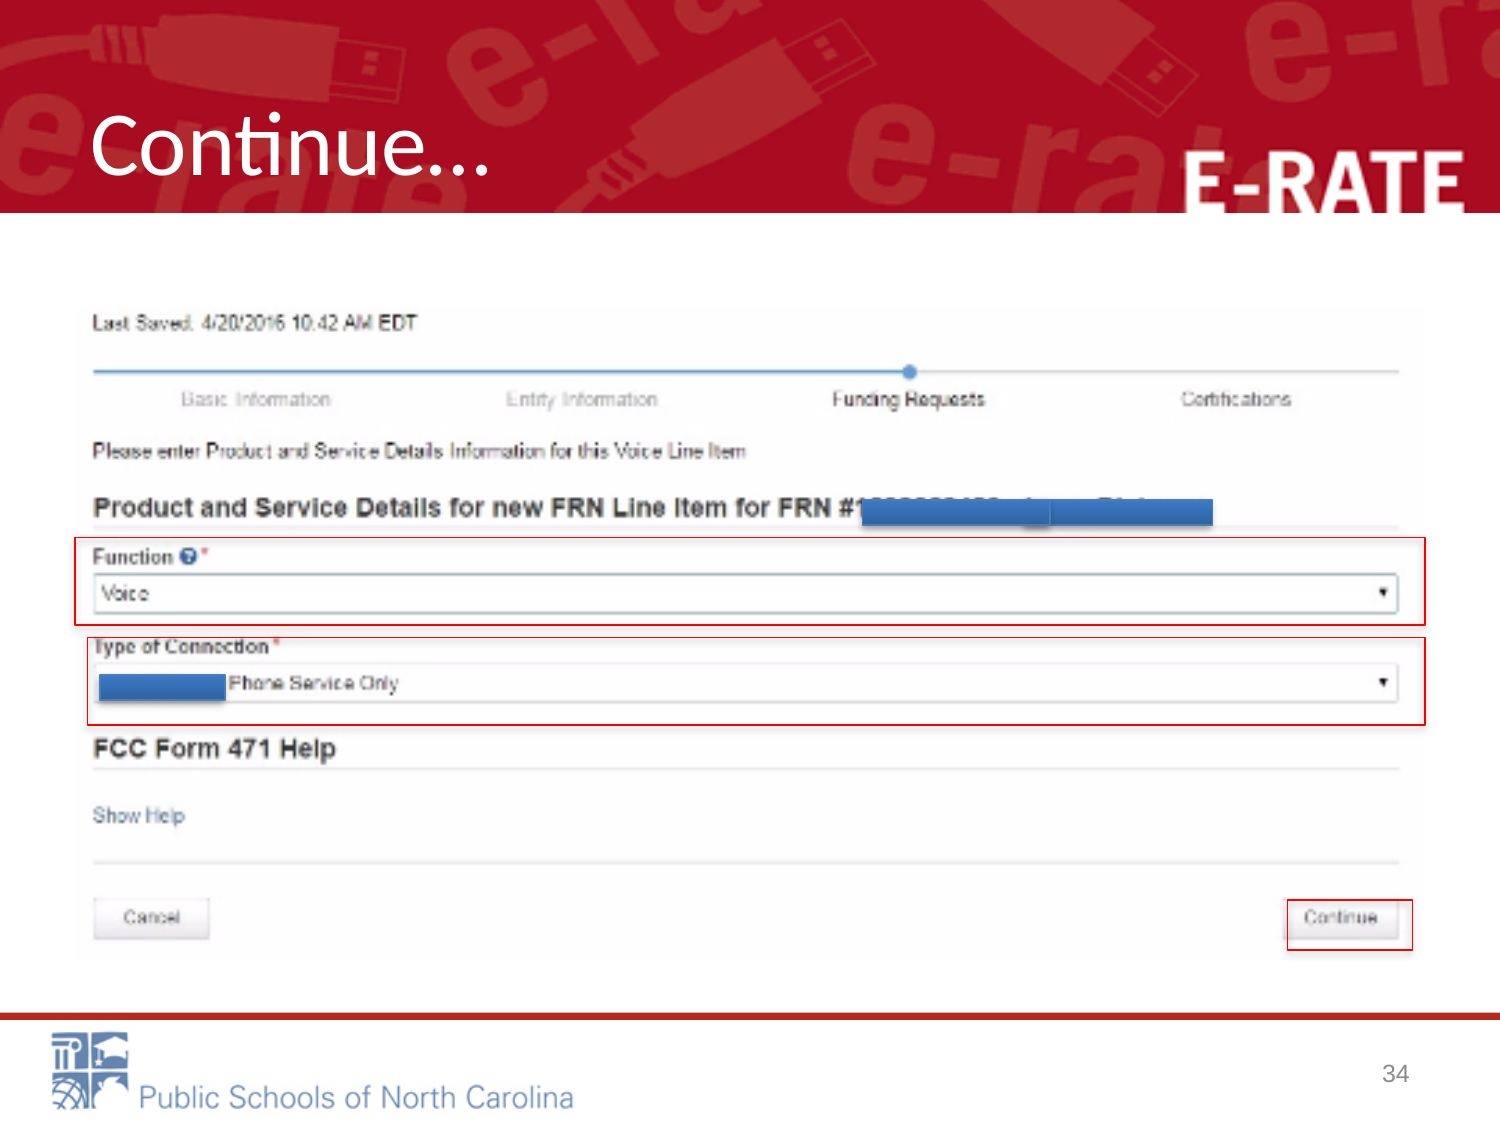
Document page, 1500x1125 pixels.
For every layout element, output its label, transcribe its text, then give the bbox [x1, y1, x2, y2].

picture [0, 1025, 1500, 1124]
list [74, 262, 1426, 1006]
picture [0, 0, 1500, 213]
slide_number 34 [1074, 1042, 1425, 1103]
title Continue… [75, 45, 1425, 233]
